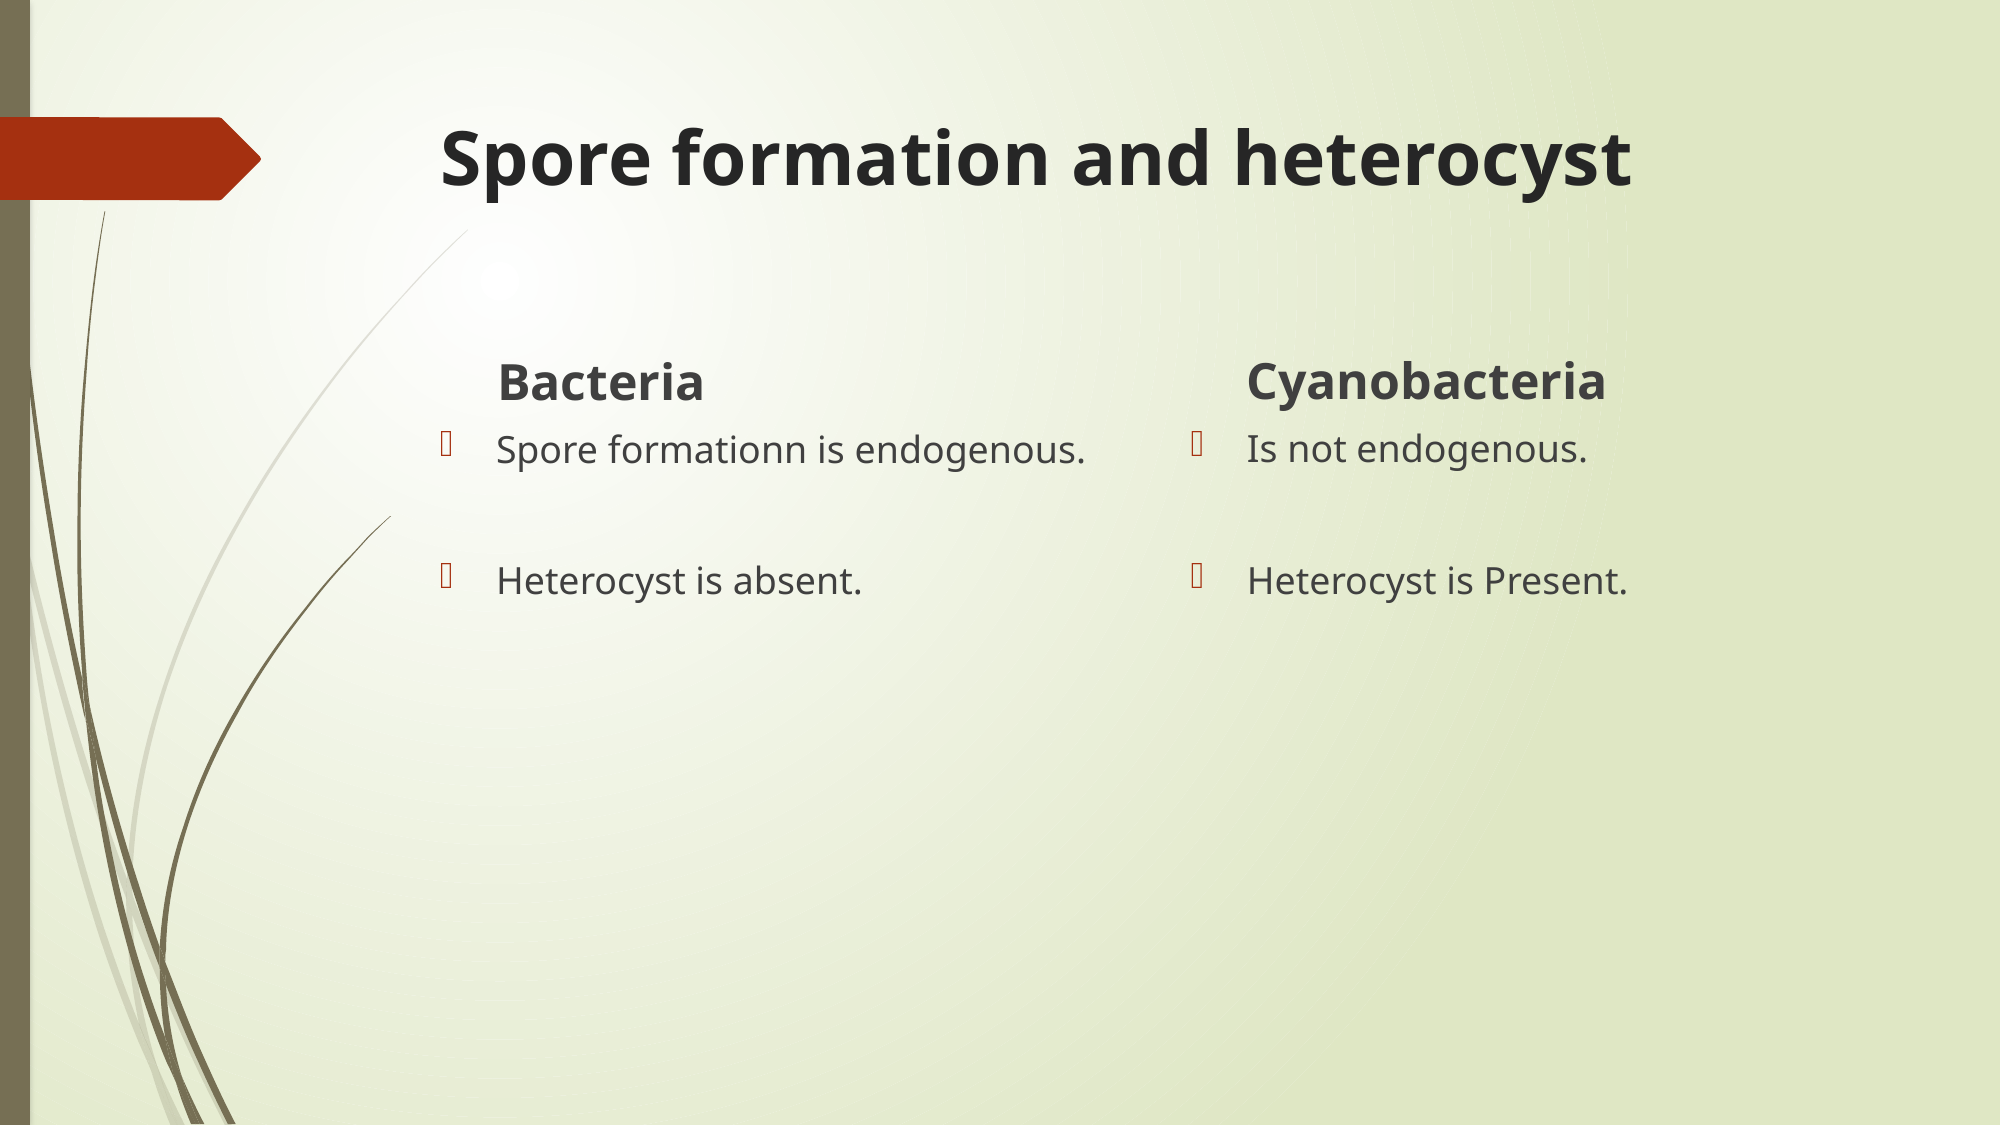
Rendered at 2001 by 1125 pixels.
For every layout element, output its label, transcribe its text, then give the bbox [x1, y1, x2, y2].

title Spore formation and heterocyst [425, 102, 1888, 313]
list Is not endogenous. Heterocyst is Present. [1175, 417, 1888, 968]
list Bacteria [482, 323, 1138, 418]
list Spore formationn is endogenous. Heterocyst is absent. [424, 418, 1138, 969]
list Cyanobacteria [1231, 323, 1888, 417]
